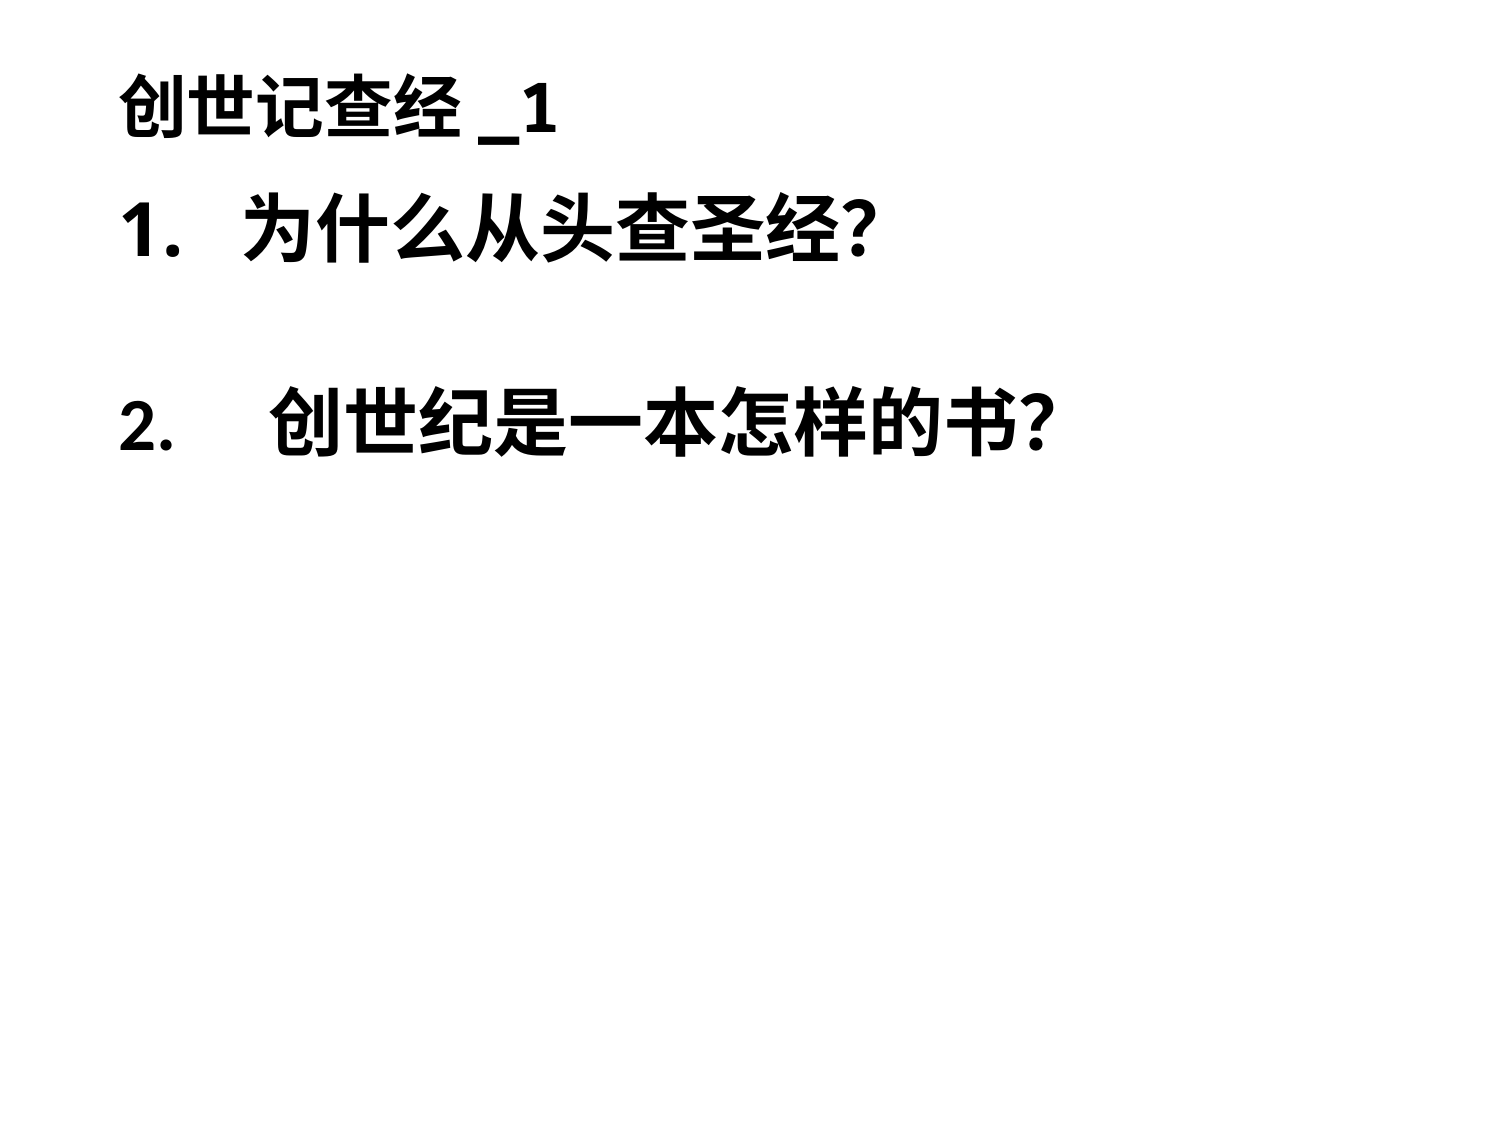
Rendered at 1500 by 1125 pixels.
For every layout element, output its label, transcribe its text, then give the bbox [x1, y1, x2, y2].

list 为什么从头查圣经？ 2. 创世纪是一本怎样的书？ [103, 184, 1397, 1014]
title 创世记查经_1 [103, 59, 1397, 161]
